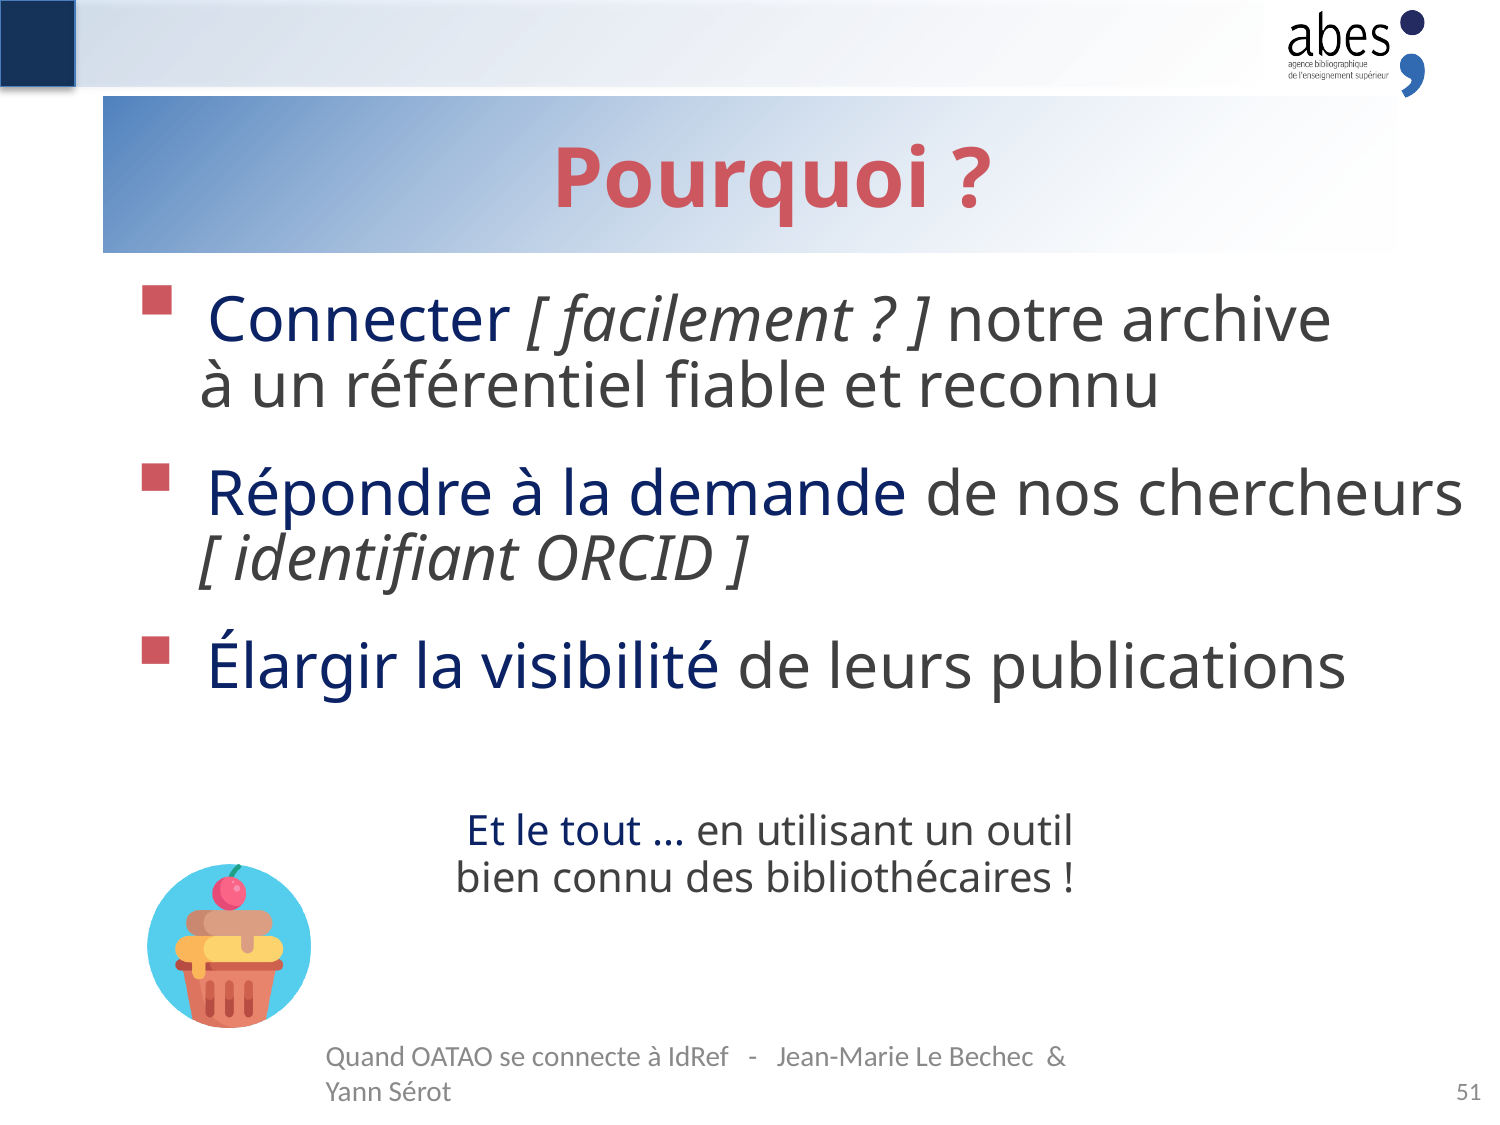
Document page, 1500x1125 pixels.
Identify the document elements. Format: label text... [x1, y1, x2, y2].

list Connecter [ facilement ? ] notre archive à un référentiel fiable et reconnu Répondre à la demande de nos chercheurs [ identifiant ORCID ] Élargir la visibilité de leurs publications Et le tout … en utilisant un outil bien connu des bibliothécaires ! [119, 289, 1500, 1060]
title Pourquoi ? [103, 96, 1397, 253]
footer Quand OATAO se connecte à IdRef - Jean-Marie Le Bechec & Yann Sérot [310, 1042, 1147, 1103]
slide_number 51 [1424, 1060, 1497, 1121]
picture [147, 864, 311, 1028]
picture [1288, 10, 1425, 98]
